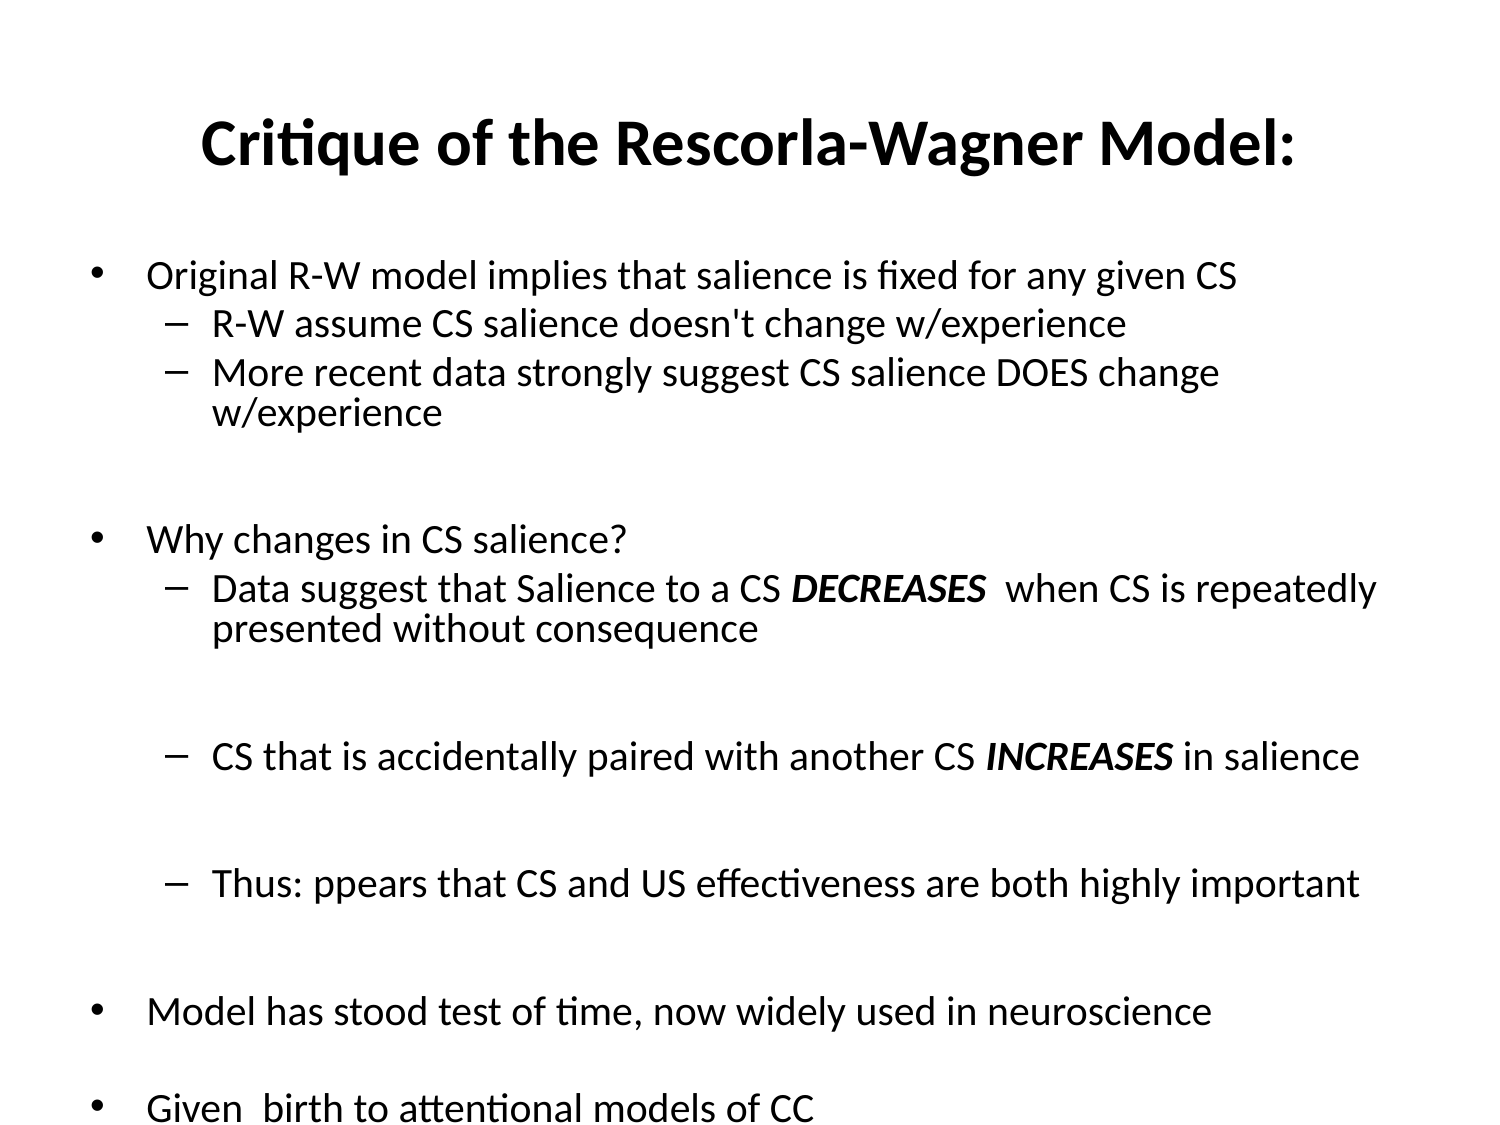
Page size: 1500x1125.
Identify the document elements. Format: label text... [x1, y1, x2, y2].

list Original R-W model implies that salience is fixed for any given CS R-W assume CS salience doesn't change w/experience More recent data strongly suggest CS salience DOES change w/experience Why changes in CS salience? Data suggest that Salience to a CS DECREASES when CS is repeatedly presented without consequence CS that is accidentally paired with another CS INCREASES in salience Thus: ppears that CS and US effectiveness are both highly important Model has stood test of time, now widely used in neuroscience Given birth to attentional models of CC [75, 249, 1438, 1088]
title Critique of the Rescorla-Wagner Model: [75, 45, 1425, 233]
